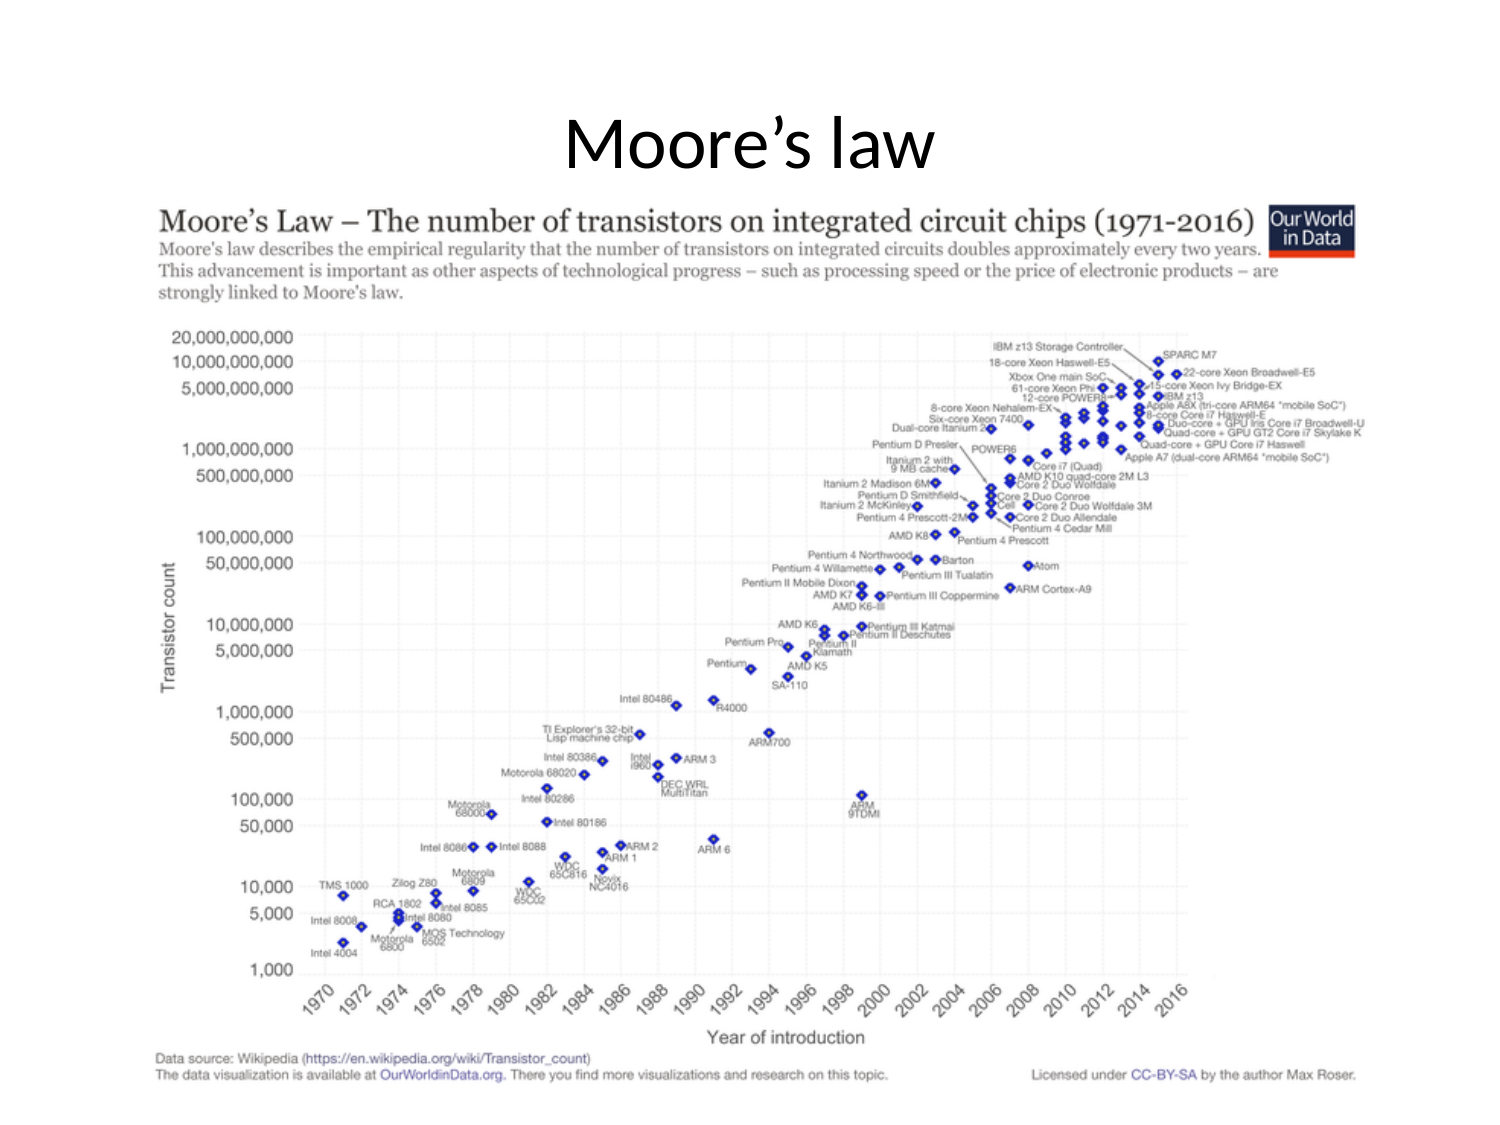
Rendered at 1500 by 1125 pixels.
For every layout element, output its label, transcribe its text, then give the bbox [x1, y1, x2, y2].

picture [149, 199, 1368, 1088]
title Moore’s law [75, 45, 1425, 233]
